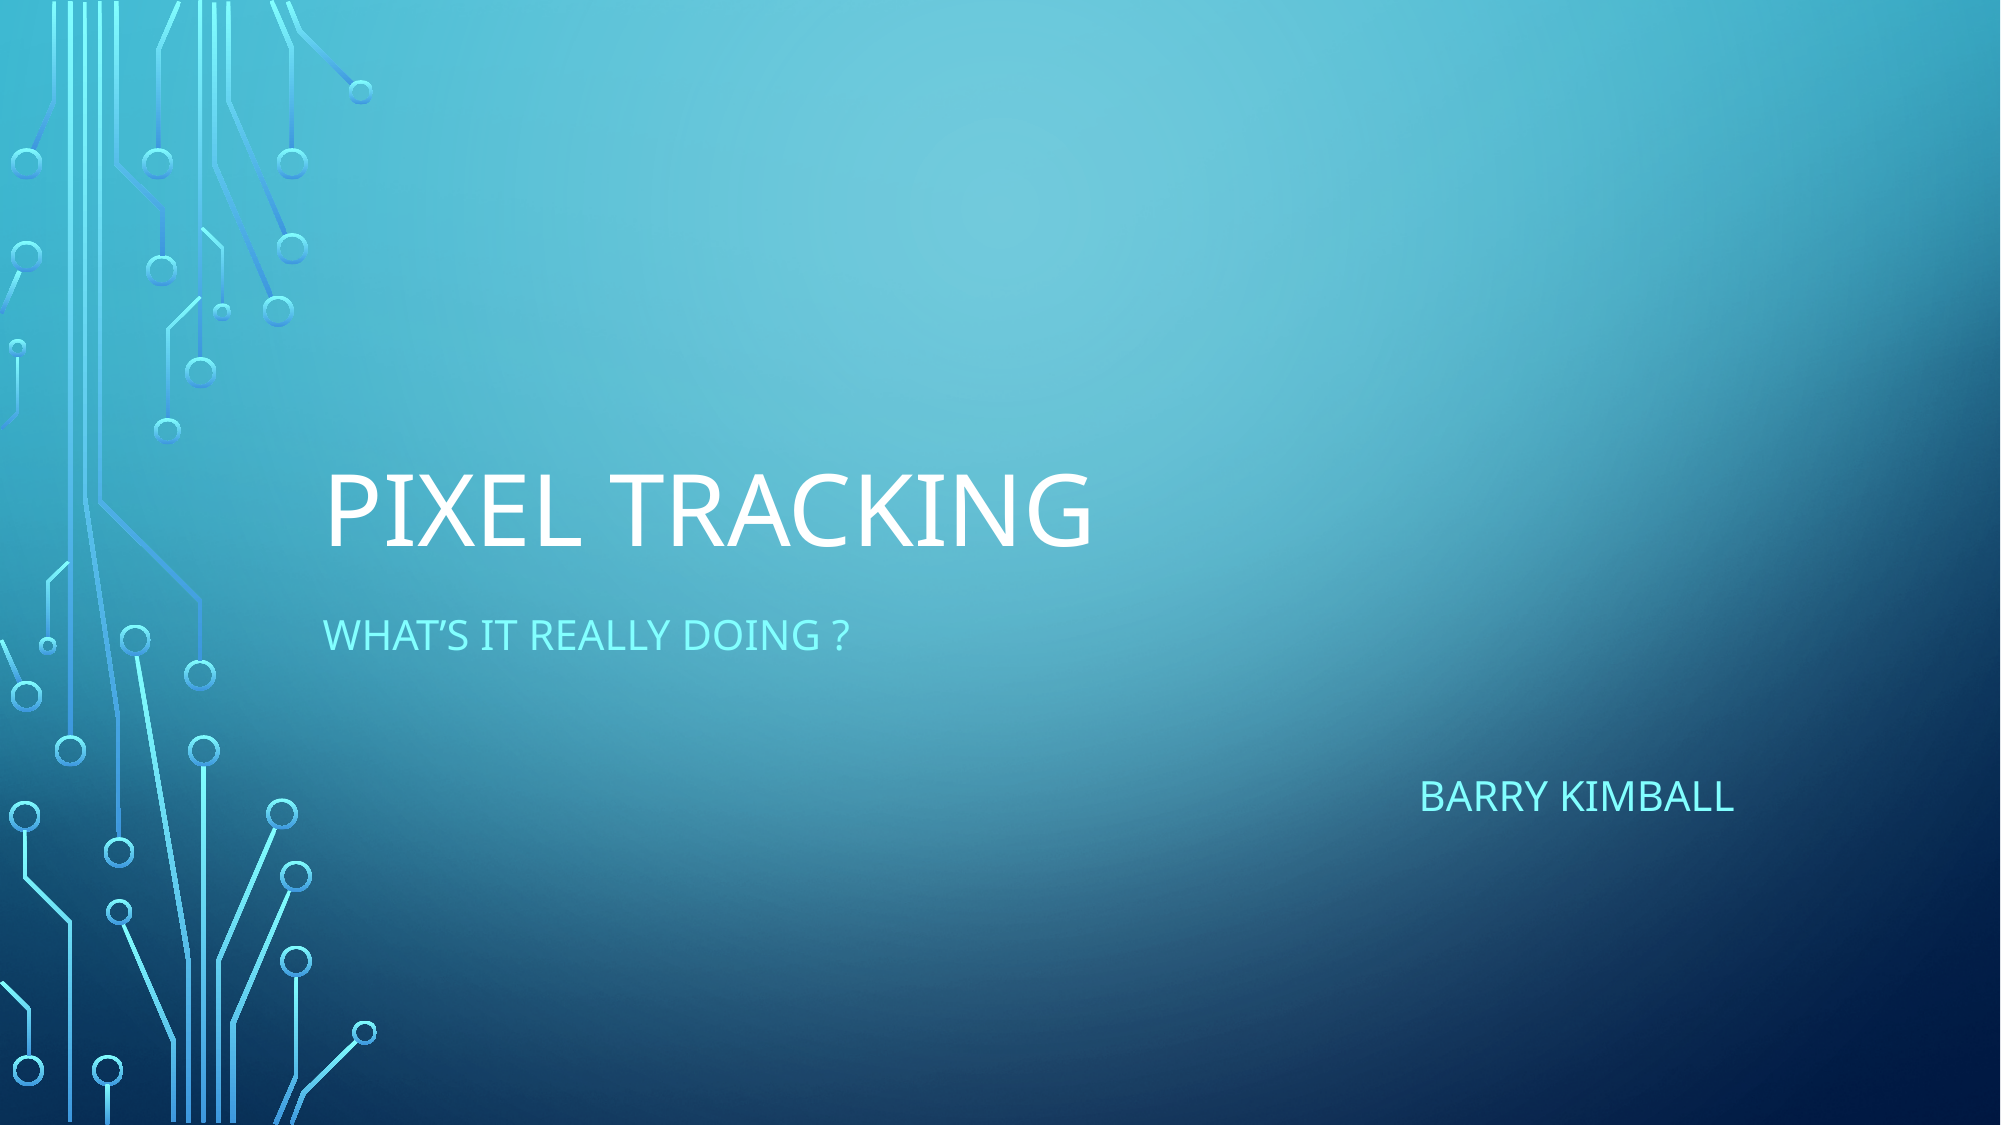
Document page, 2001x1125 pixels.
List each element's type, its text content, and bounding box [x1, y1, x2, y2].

title Pixel Tracking [307, 184, 1750, 576]
subtitle What’s it really doing ? Barry Kimball [307, 590, 1750, 863]
